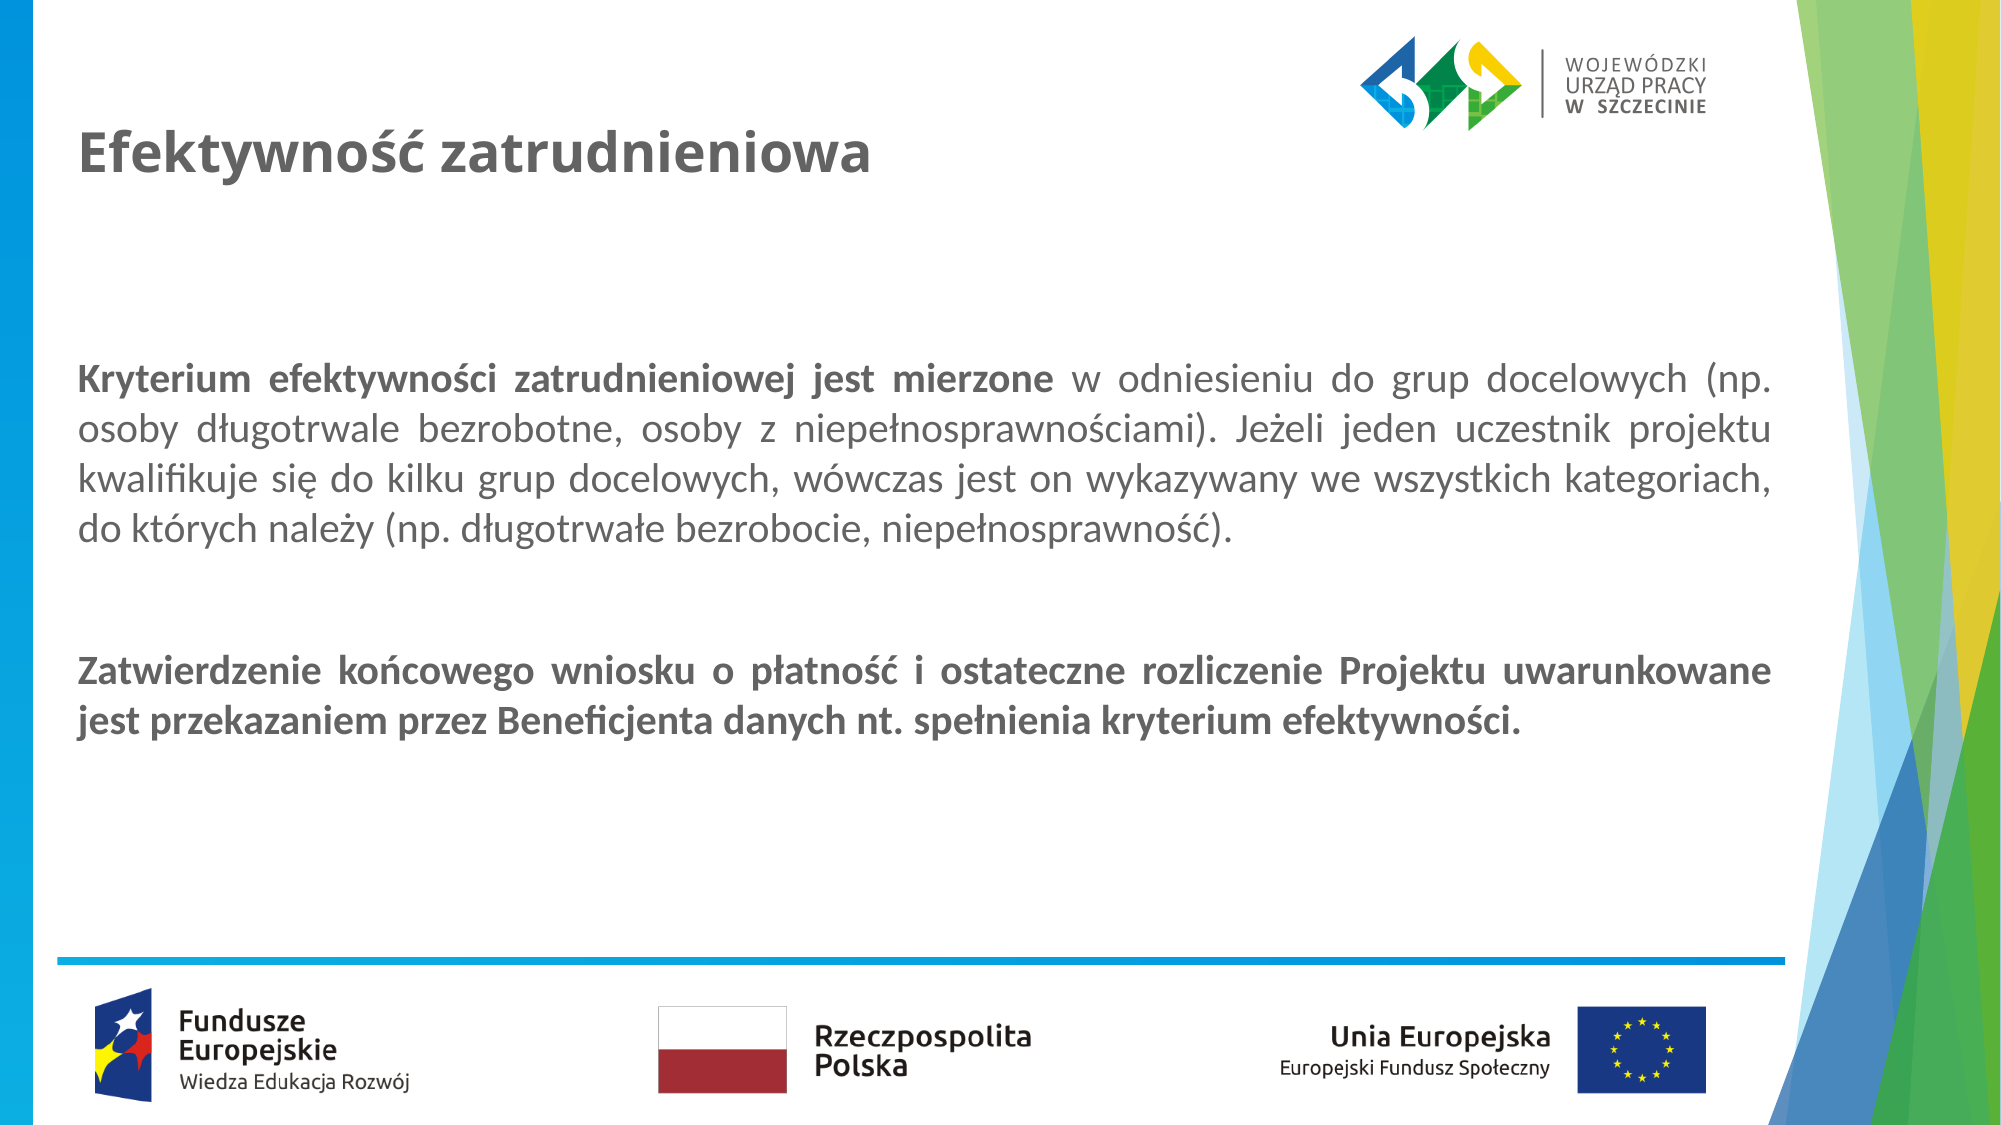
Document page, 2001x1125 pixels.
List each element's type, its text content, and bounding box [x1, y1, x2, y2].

picture [1360, 36, 1706, 109]
picture [95, 1016, 1706, 1102]
title Efektywność zatrudnieniowa [62, 109, 1925, 192]
list Kryterium efektywności zatrudnieniowej jest mierzone w odniesieniu do grup docelowych (np. osoby długotrwale bezrobotne, osoby z niepełnosprawnościami). Jeżeli jeden uczestnik projektu kwalifikuje się do kilku grup docelowych, wówczas jest on wykazywany we wszystkich kategoriach, do których należy (np. długotrwałe bezrobocie, niepełnosprawność). Zatwierdzenie końcowego wniosku o płatność i ostateczne rozliczenie Projektu uwarunkowane jest przekazaniem przez Beneficjenta danych nt. spełnienia kryterium efektywności. [62, 272, 1788, 1016]
